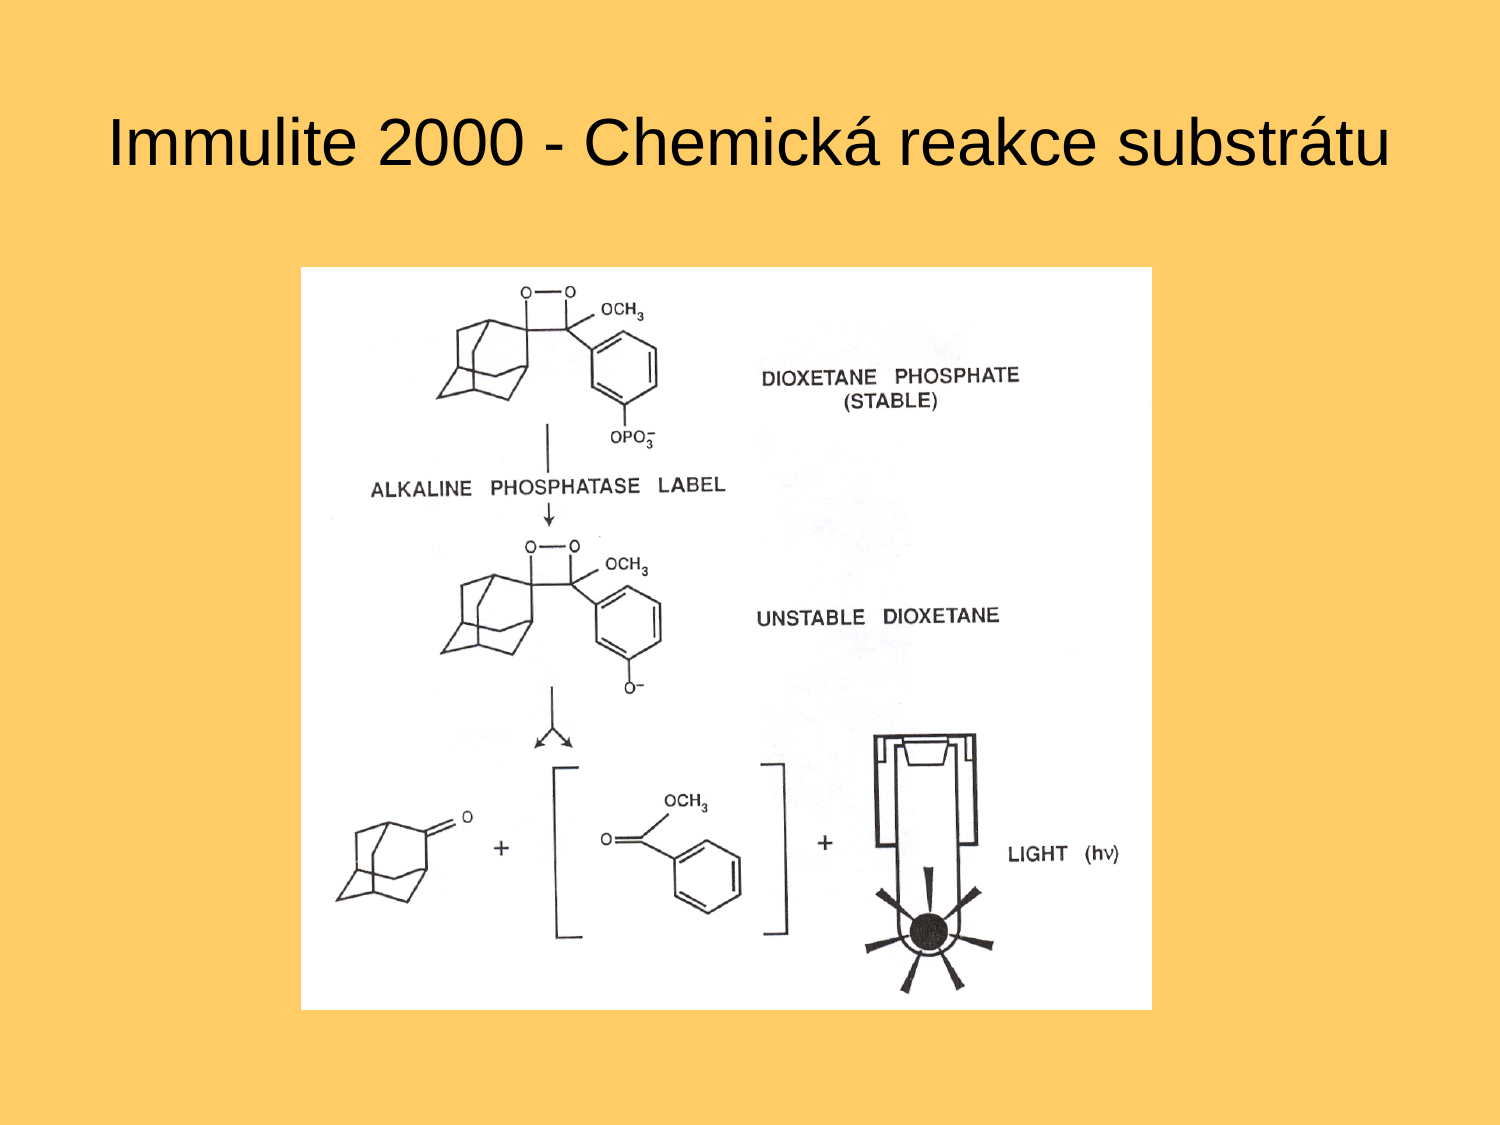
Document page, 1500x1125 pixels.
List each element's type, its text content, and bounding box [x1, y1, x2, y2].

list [300, 266, 1152, 1010]
title Immulite 2000 - Chemická reakce substrátu [75, 45, 1425, 233]
